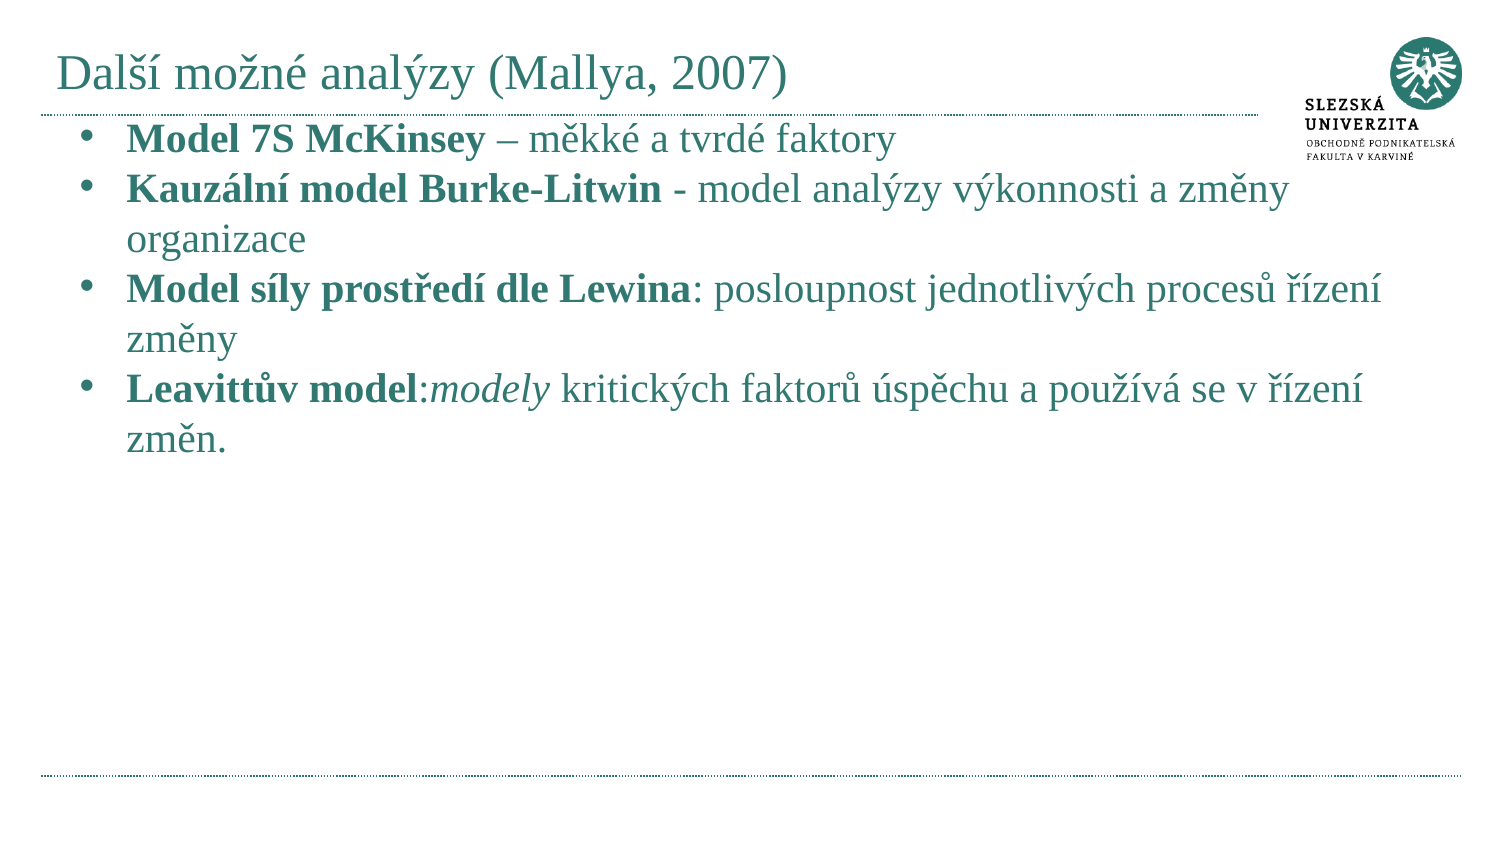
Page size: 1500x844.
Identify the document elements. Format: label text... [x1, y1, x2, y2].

picture [1305, 37, 1462, 160]
title Další možné analýzy (Mallya, 2007) [41, 32, 1034, 116]
text_box Model 7S McKinsey – měkké a tvrdé faktory Kauzální model Burke-Litwin - model analýzy výkonnosti a změny organizace Model síly prostředí dle Lewina: posloupnost jednotlivých procesů řízení změny Leavittův model:modely kritických faktorů úspěchu a používá se v řízení změn. [64, 102, 1459, 738]
